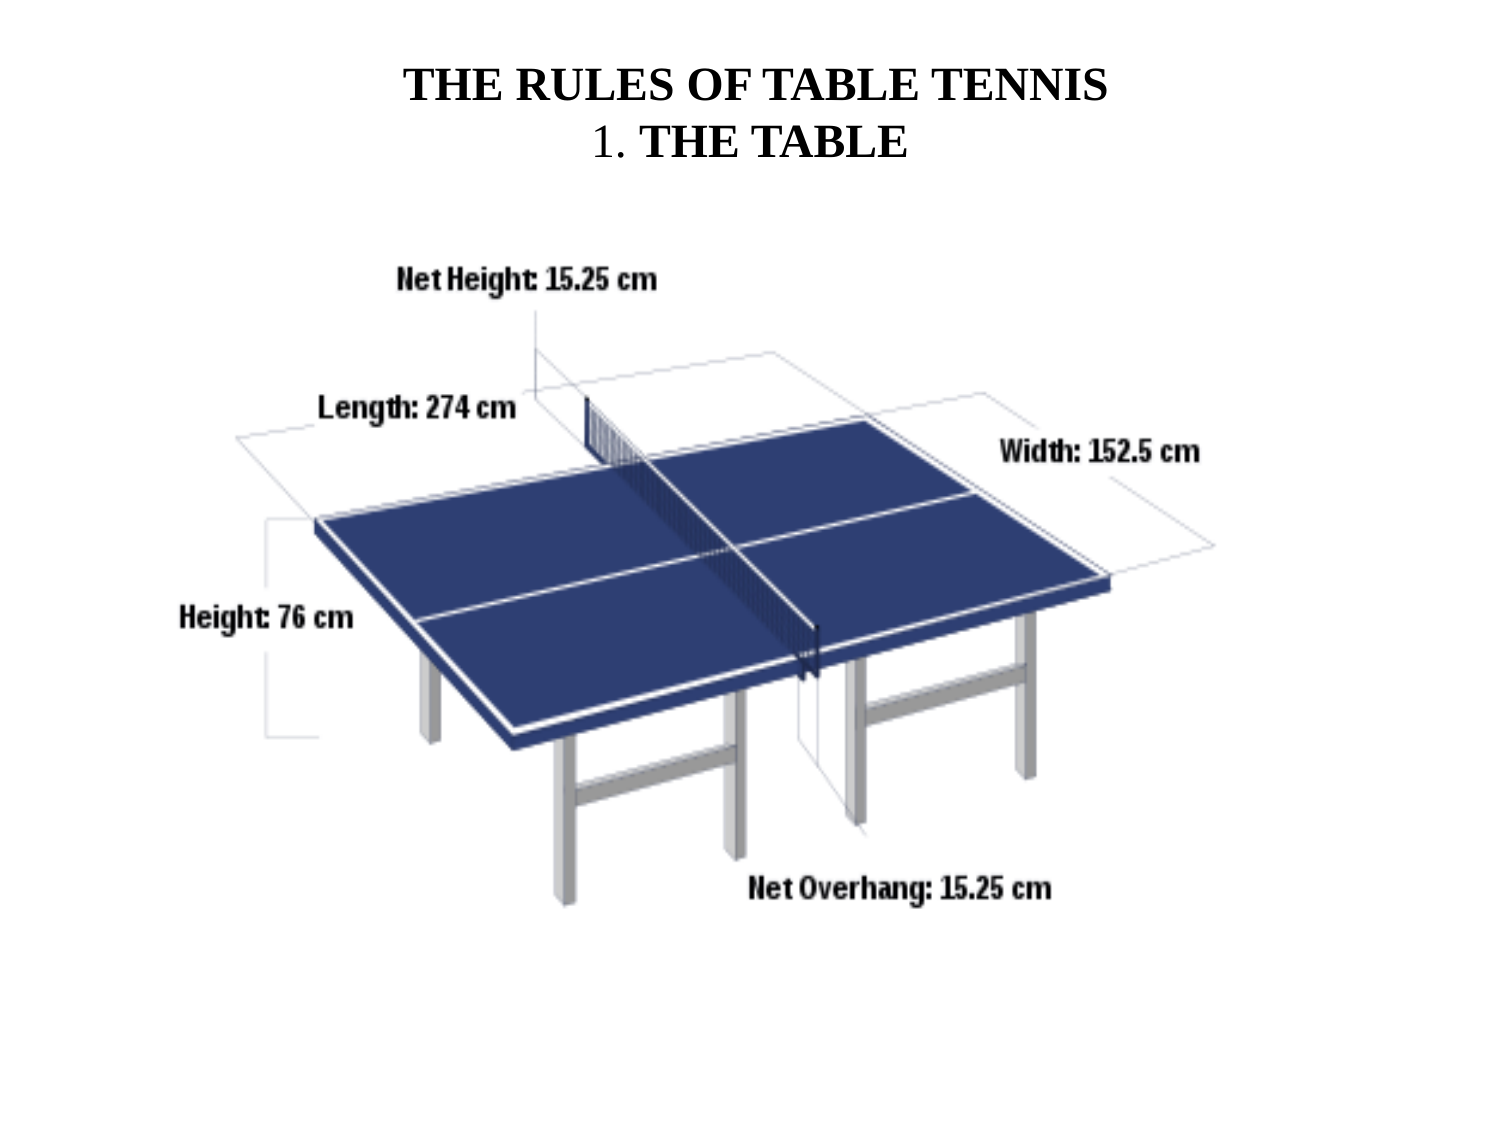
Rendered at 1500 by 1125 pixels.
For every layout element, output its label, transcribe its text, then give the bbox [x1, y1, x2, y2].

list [162, 224, 1238, 938]
title THE RULES OF TABLE TENNIS 1. THE TABLE [75, 45, 1425, 233]
